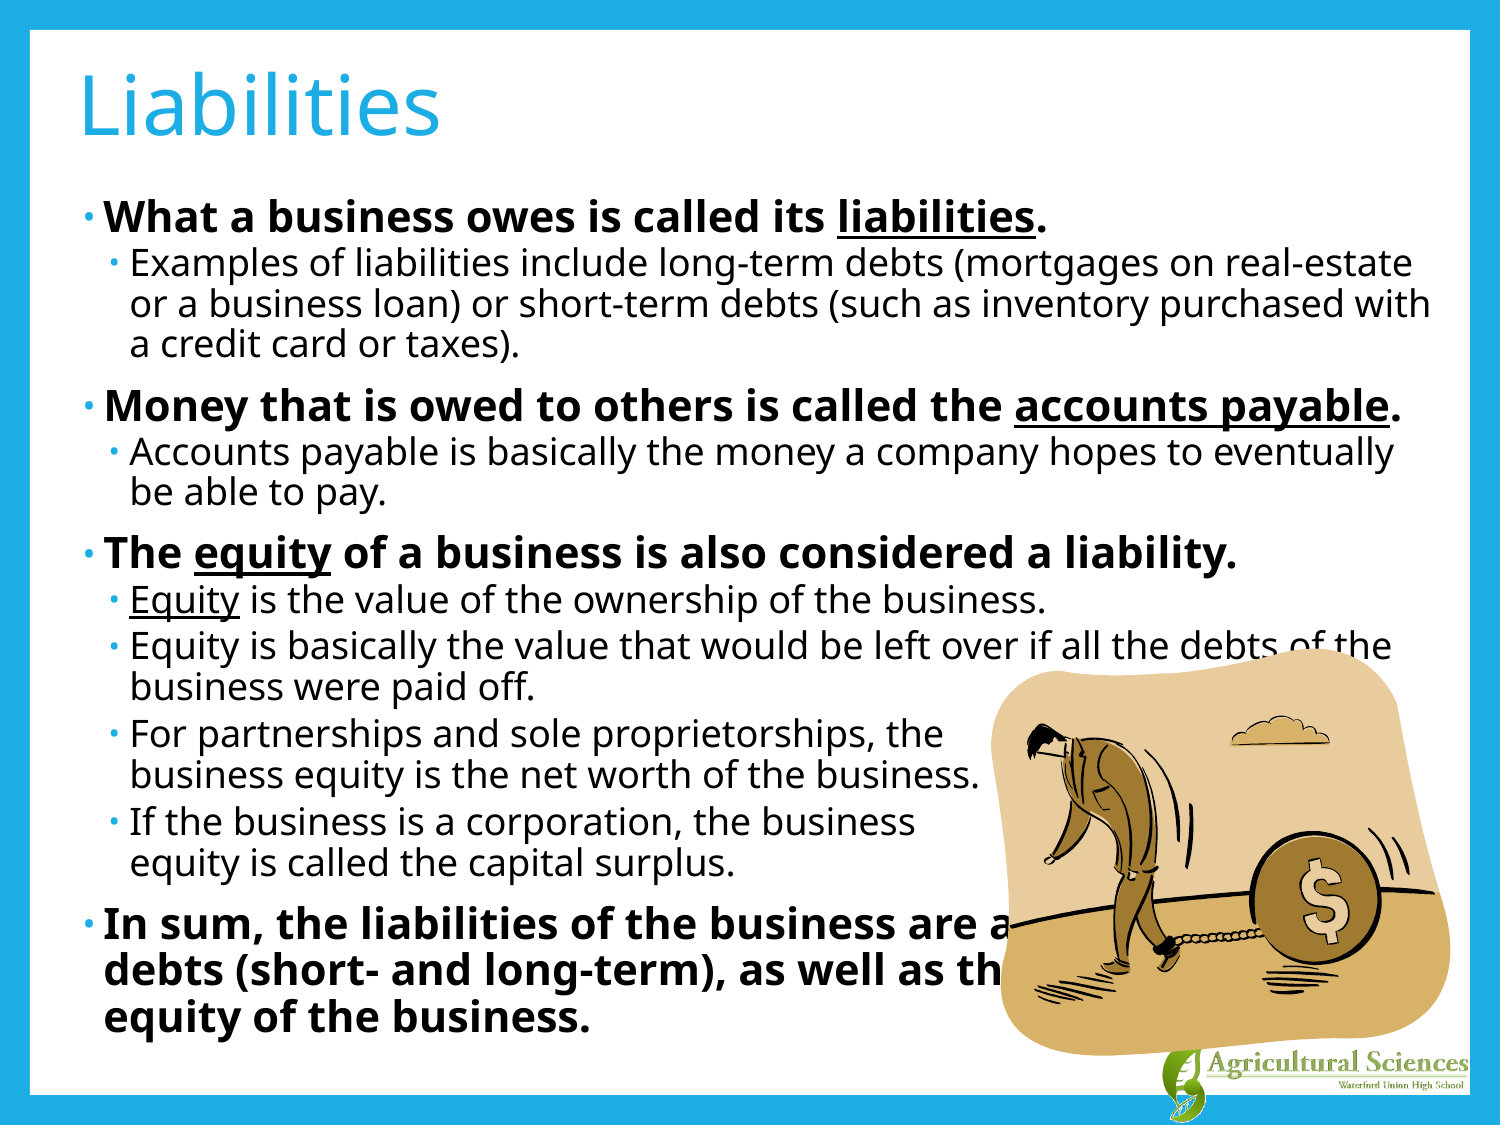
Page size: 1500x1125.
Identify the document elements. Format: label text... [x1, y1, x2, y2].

title Liabilities [62, 48, 1451, 168]
list What a business owes is called its liabilities. Examples of liabilities include long-term debts (mortgages on real-estate or a business loan) or short-term debts (such as inventory purchased with a credit card or taxes). Money that is owed to others is called the accounts payable. Accounts payable is basically the money a company hopes to eventually be able to pay. The equity of a business is also considered a liability. Equity is the value of the ownership of the business. Equity is basically the value that would be left over if all the debts of the business were paid off. For partnerships and sole proprietorships, the business equity is the net worth of the business. If the business is a corporation, the business equity is called the capital surplus. In sum, the liabilities of the business are all debts (short- and long-term), as well as the equity of the business. [62, 187, 1451, 1053]
picture [988, 648, 1500, 1125]
